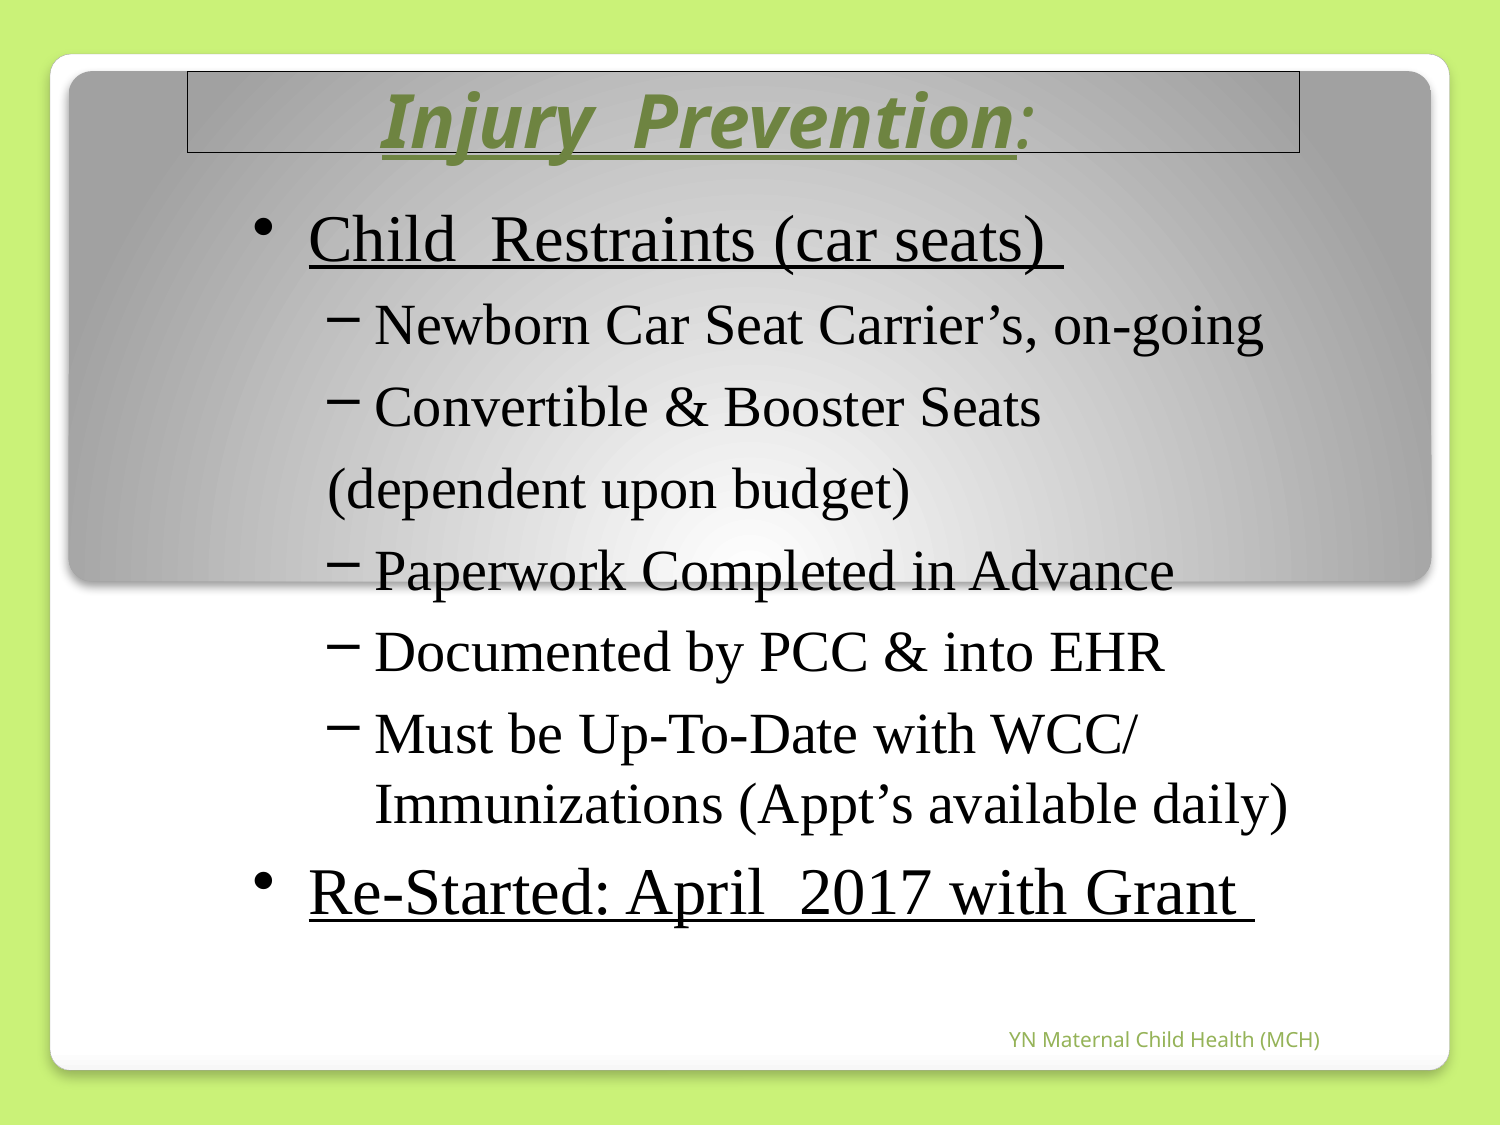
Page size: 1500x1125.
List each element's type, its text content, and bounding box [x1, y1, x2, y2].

footer YN Maternal Child Health (MCH) [994, 1002, 1370, 1063]
title [187, 71, 1300, 153]
subtitle Injury Prevention: [187, 75, 1288, 313]
text_box Child Restraints (car seats) Newborn Car Seat Carrier’s, on-going Convertible & Booster Seats (dependent upon budget) Paperwork Completed in Advance Documented by PCC & into EHR Must be Up-To-Date with WCC/ Immunizations (Appt’s available daily) Re-Started: April 2017 with Grant [237, 187, 1375, 936]
